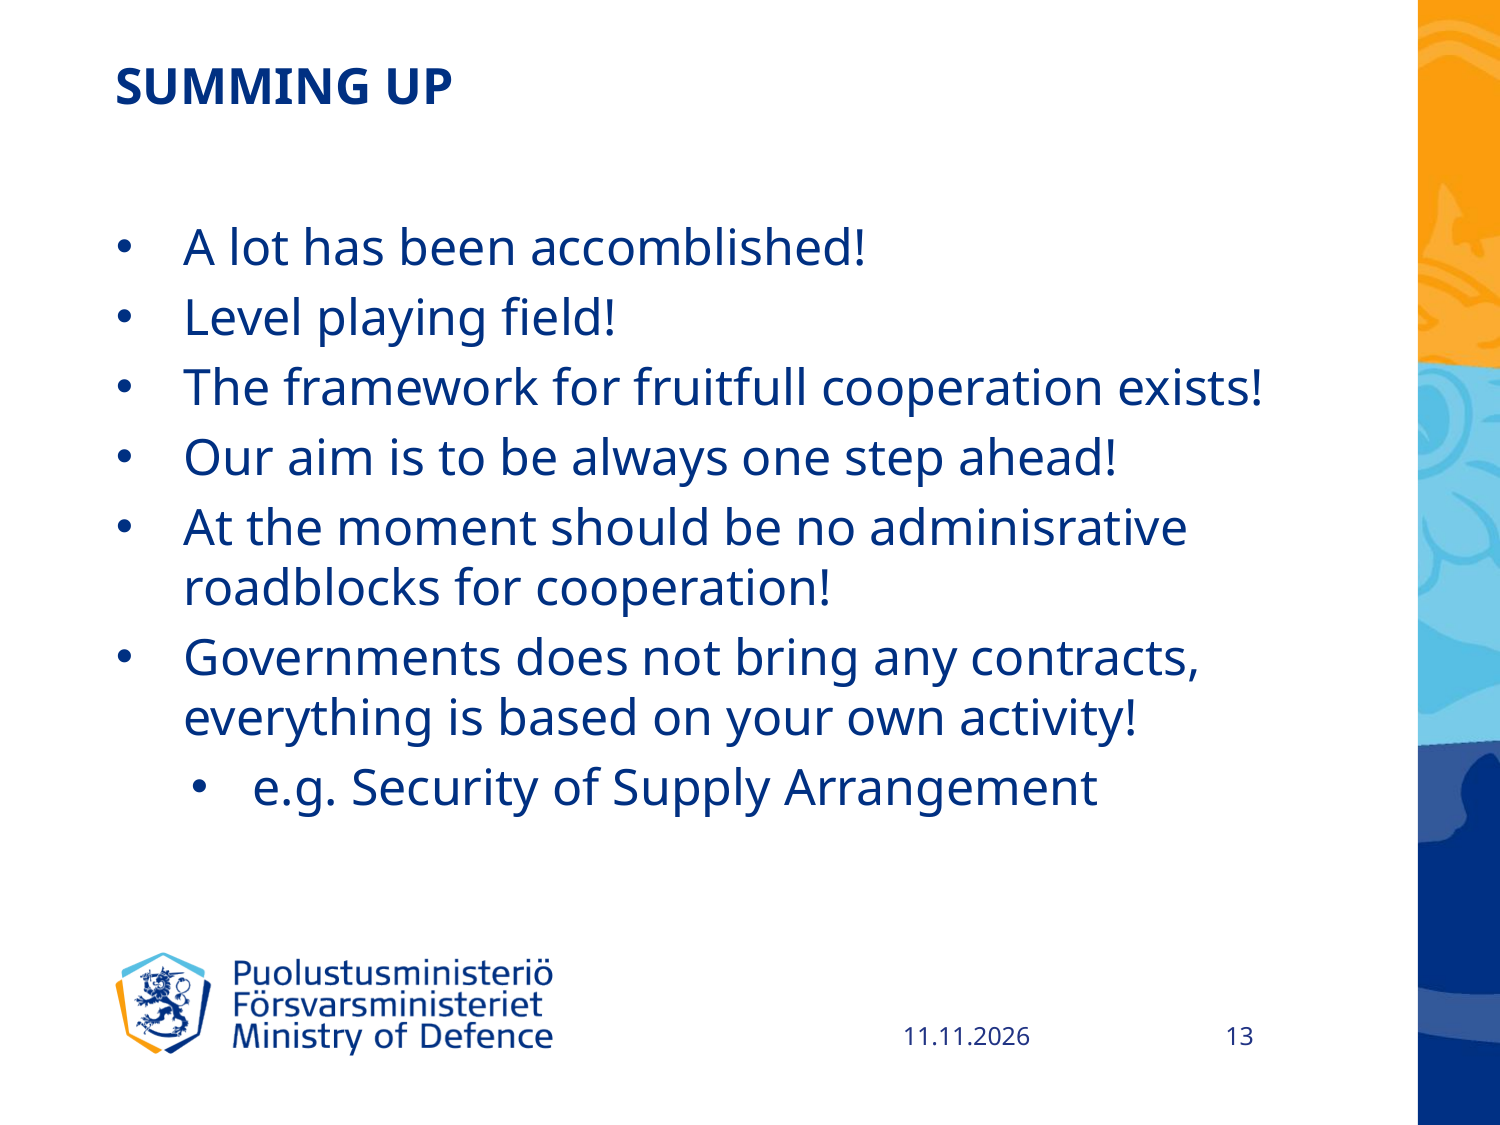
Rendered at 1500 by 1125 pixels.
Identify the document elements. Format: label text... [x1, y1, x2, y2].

title SUMMING UP [100, 18, 1251, 150]
slide_number 13 [1091, 1003, 1270, 1063]
picture [1417, 0, 1500, 1125]
list A lot has been accomblished! Level playing field! The framework for fruitfull cooperation exists! Our aim is to be always one step ahead! At the moment should be no adminisrative roadblocks for cooperation! Governments does not bring any contracts, everything is based on your own activity! e.g. Security of Supply Arrangement [99, 207, 1389, 918]
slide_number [749, 1003, 1046, 1063]
picture [115, 952, 553, 1056]
